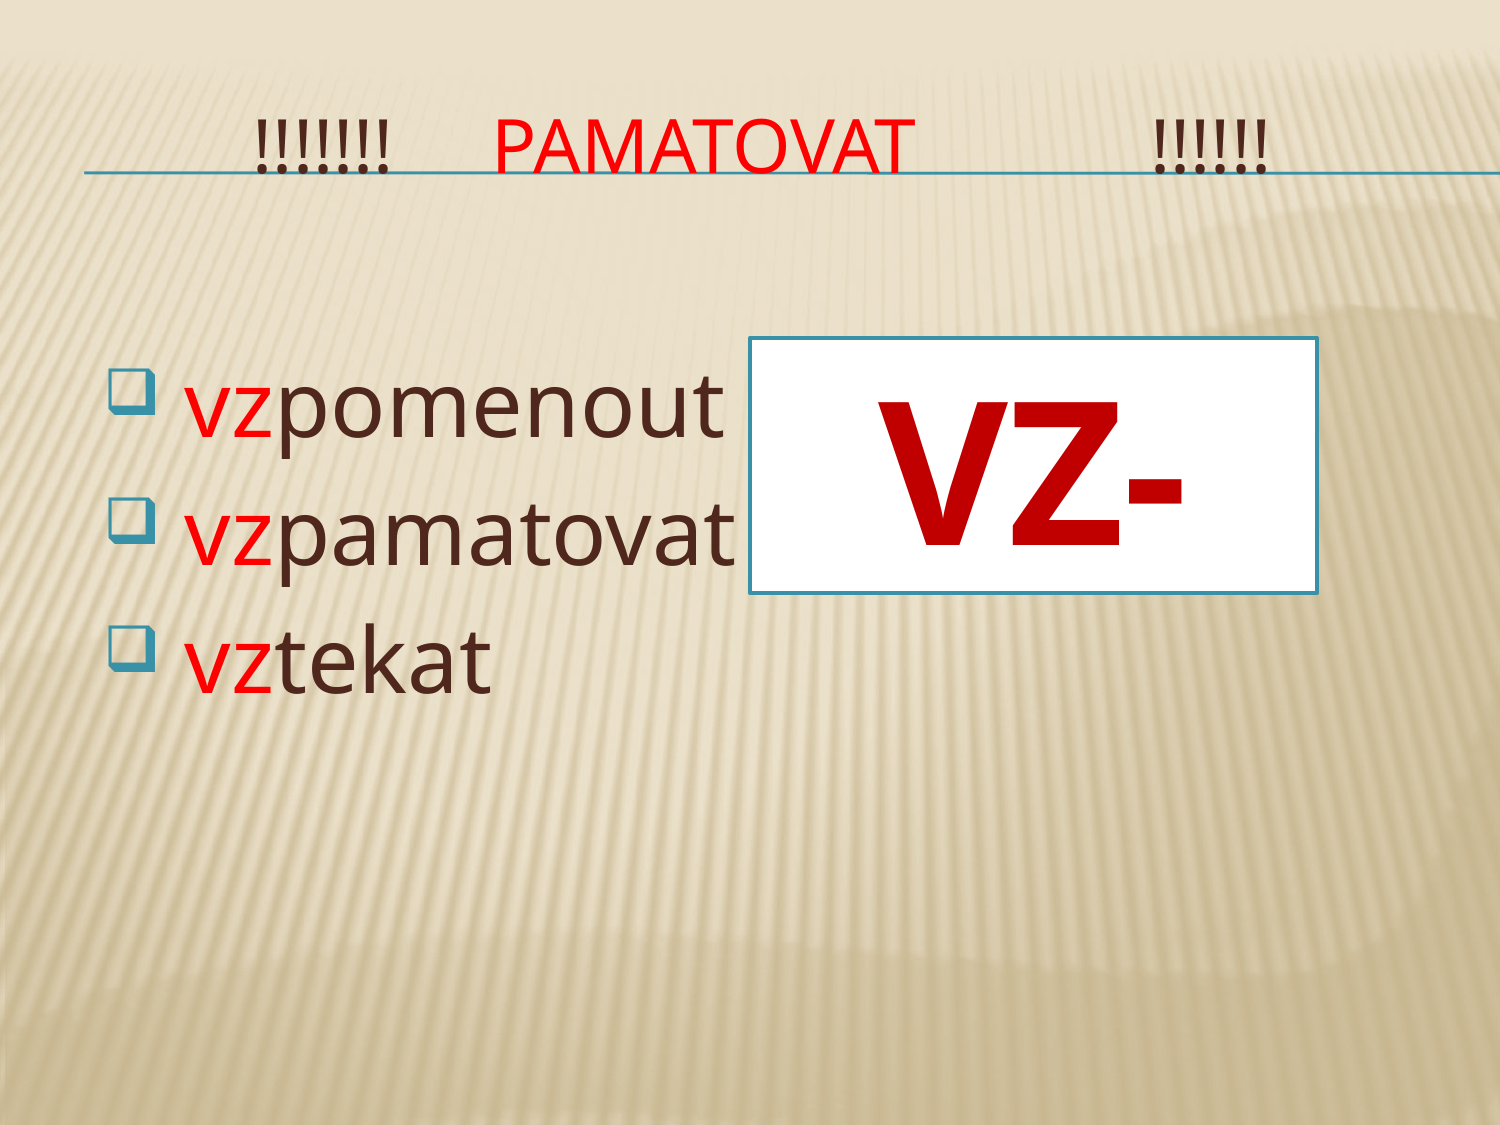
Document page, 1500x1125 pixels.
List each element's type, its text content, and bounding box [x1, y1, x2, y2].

title !!!!!!! PAMATOVAT !!!!!! [50, 75, 1475, 213]
text_box VZ- [748, 336, 1319, 595]
list vzpomenout vzpamatovat vztekat [88, 338, 1475, 998]
